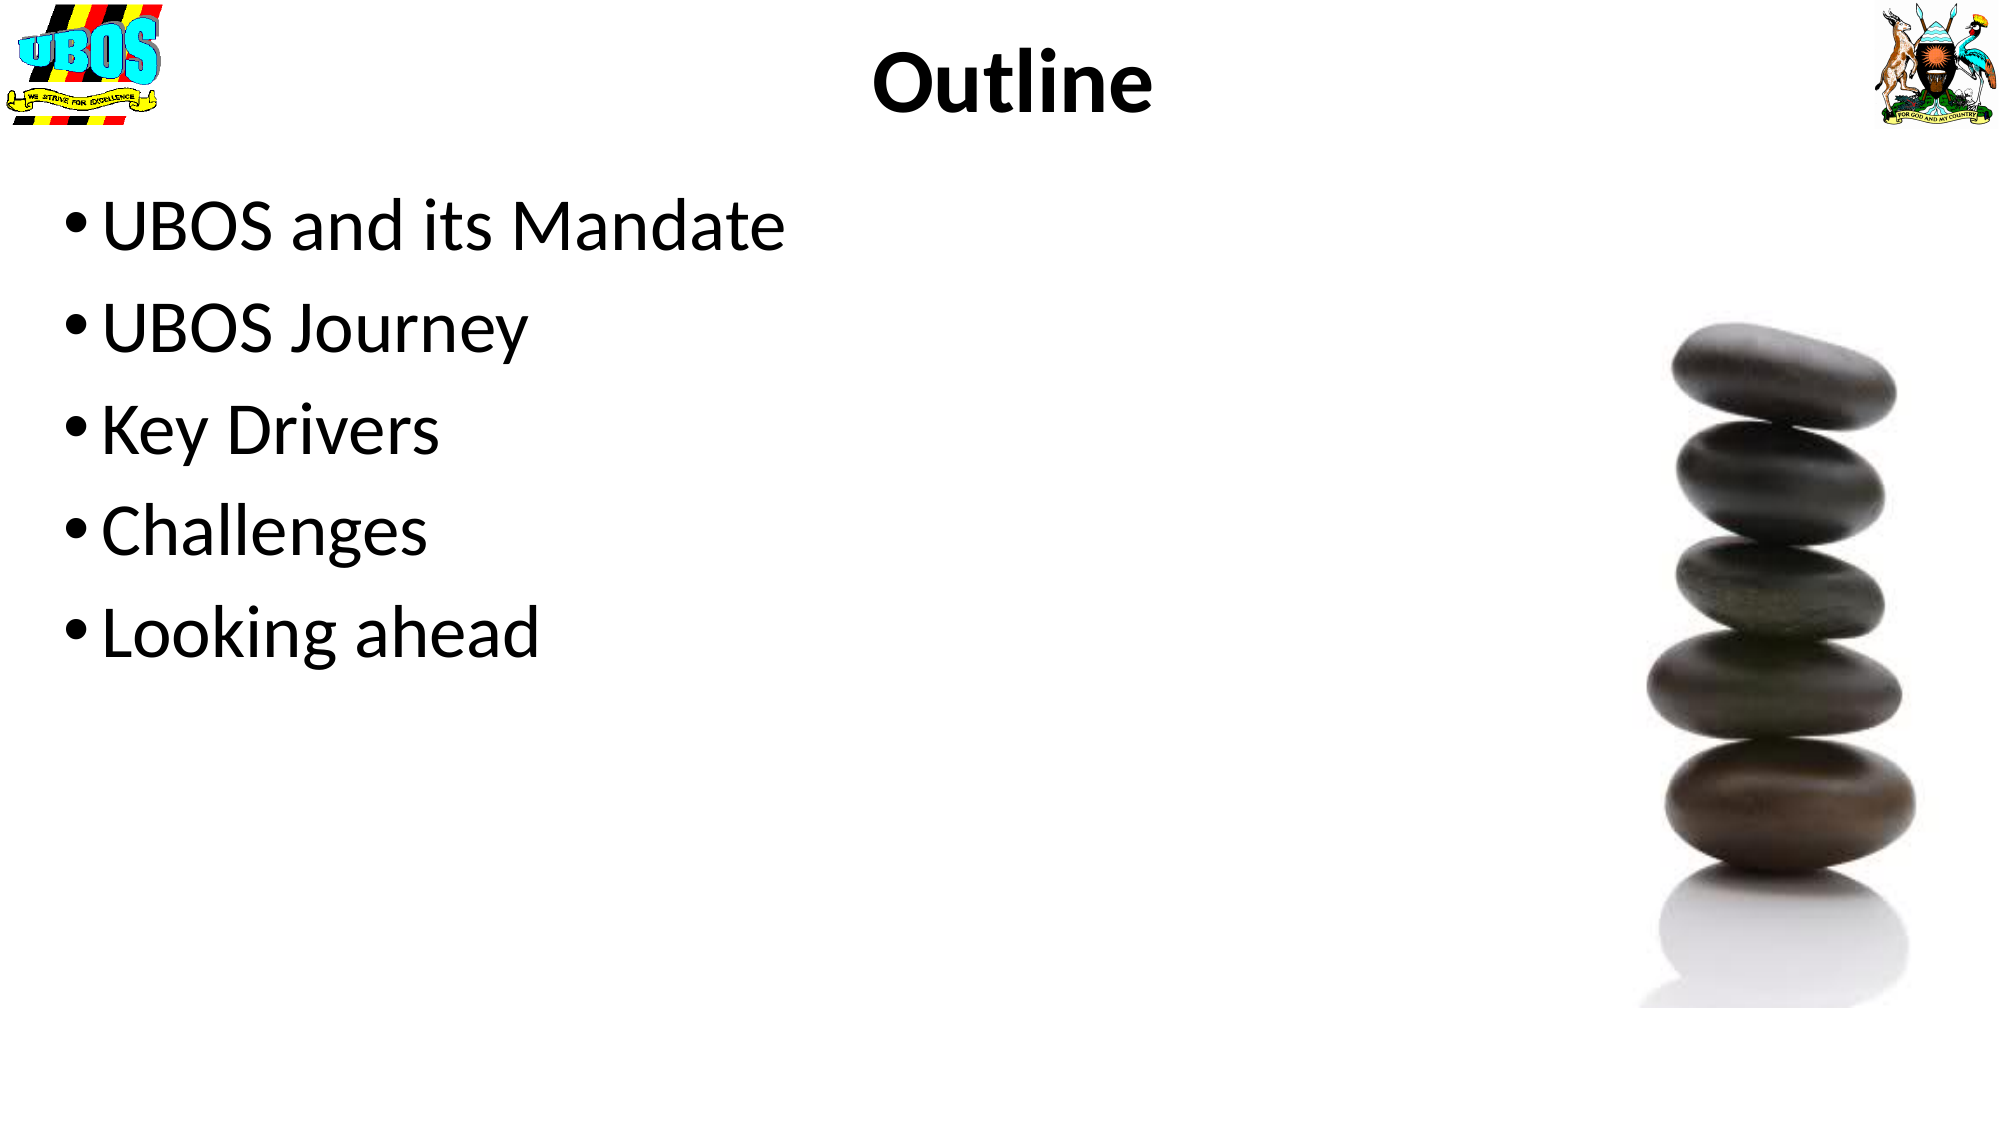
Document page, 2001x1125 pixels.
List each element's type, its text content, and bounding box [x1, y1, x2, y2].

picture [1522, 242, 2000, 1008]
picture [3, 2, 166, 129]
title Outline [165, 8, 1863, 159]
list UBOS and its Mandate UBOS Journey Key Drivers Challenges Looking ahead [48, 178, 1675, 1109]
